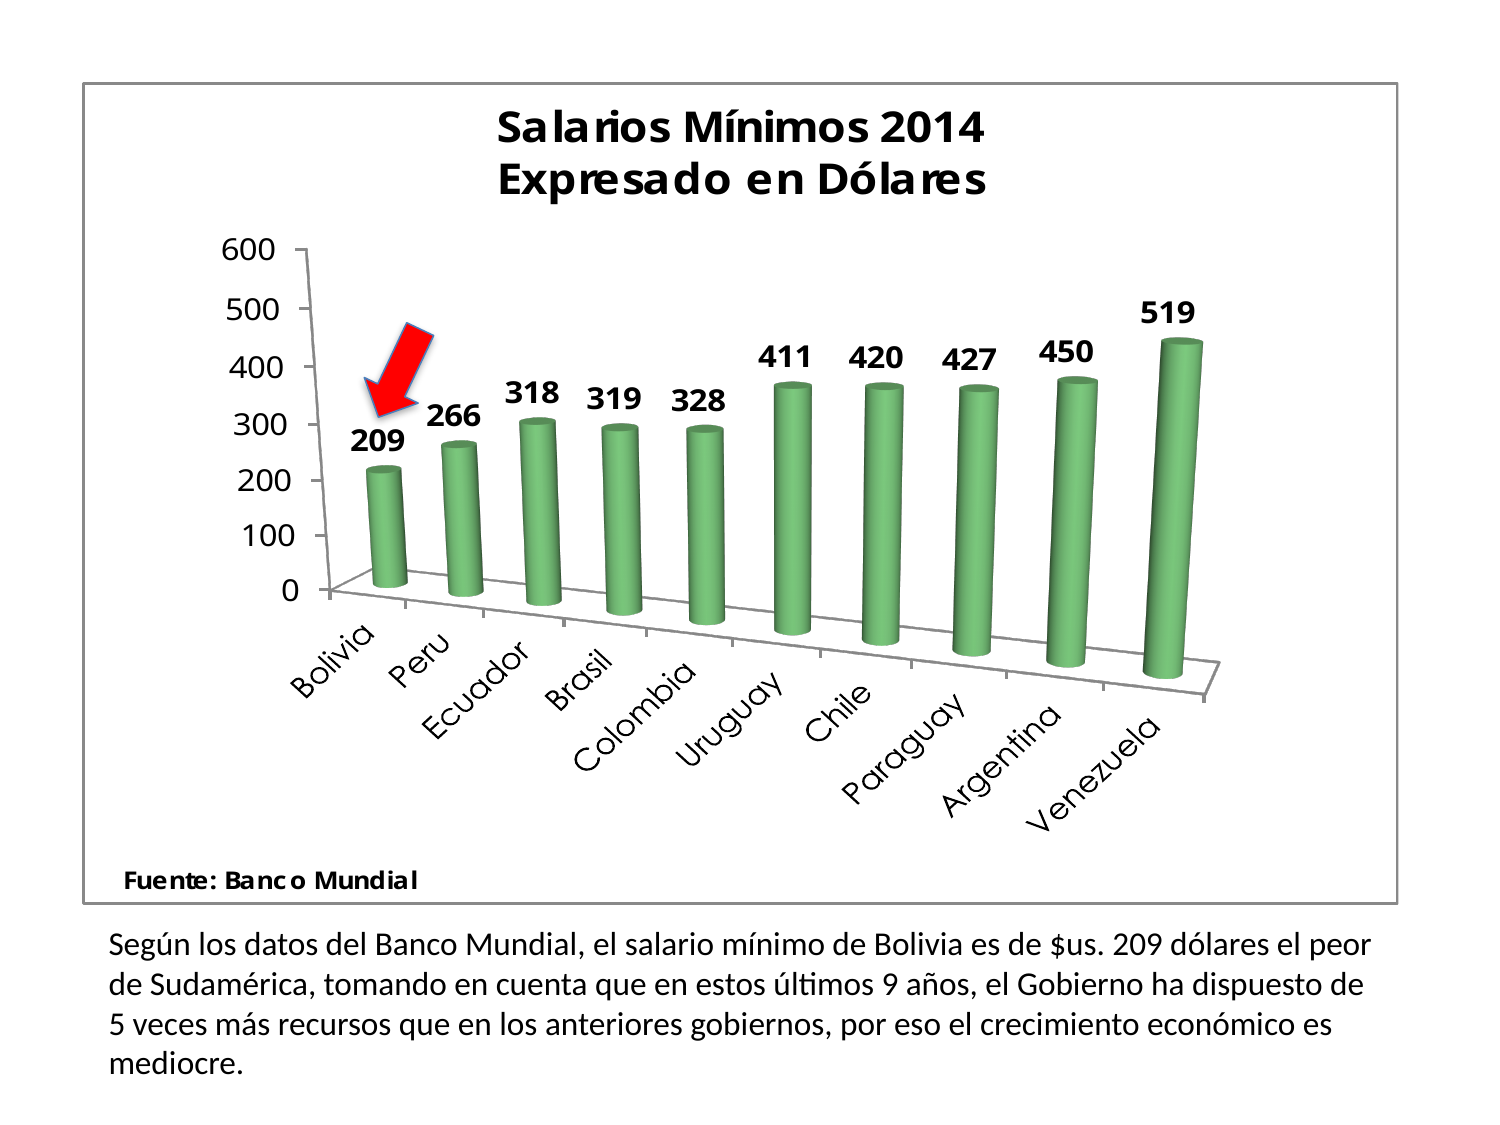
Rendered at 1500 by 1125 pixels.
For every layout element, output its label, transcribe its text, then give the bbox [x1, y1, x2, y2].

picture [81, 81, 1399, 905]
text_box Según los datos del Banco Mundial, el salario mínimo de Bolivia es de $us. 209 dólares el peor de Sudamérica, tomando en cuenta que en estos últimos 9 años, el Gobierno ha dispuesto de 5 veces más recursos que en los anteriores gobiernos, por eso el crecimiento económico es mediocre. [93, 914, 1395, 1125]
